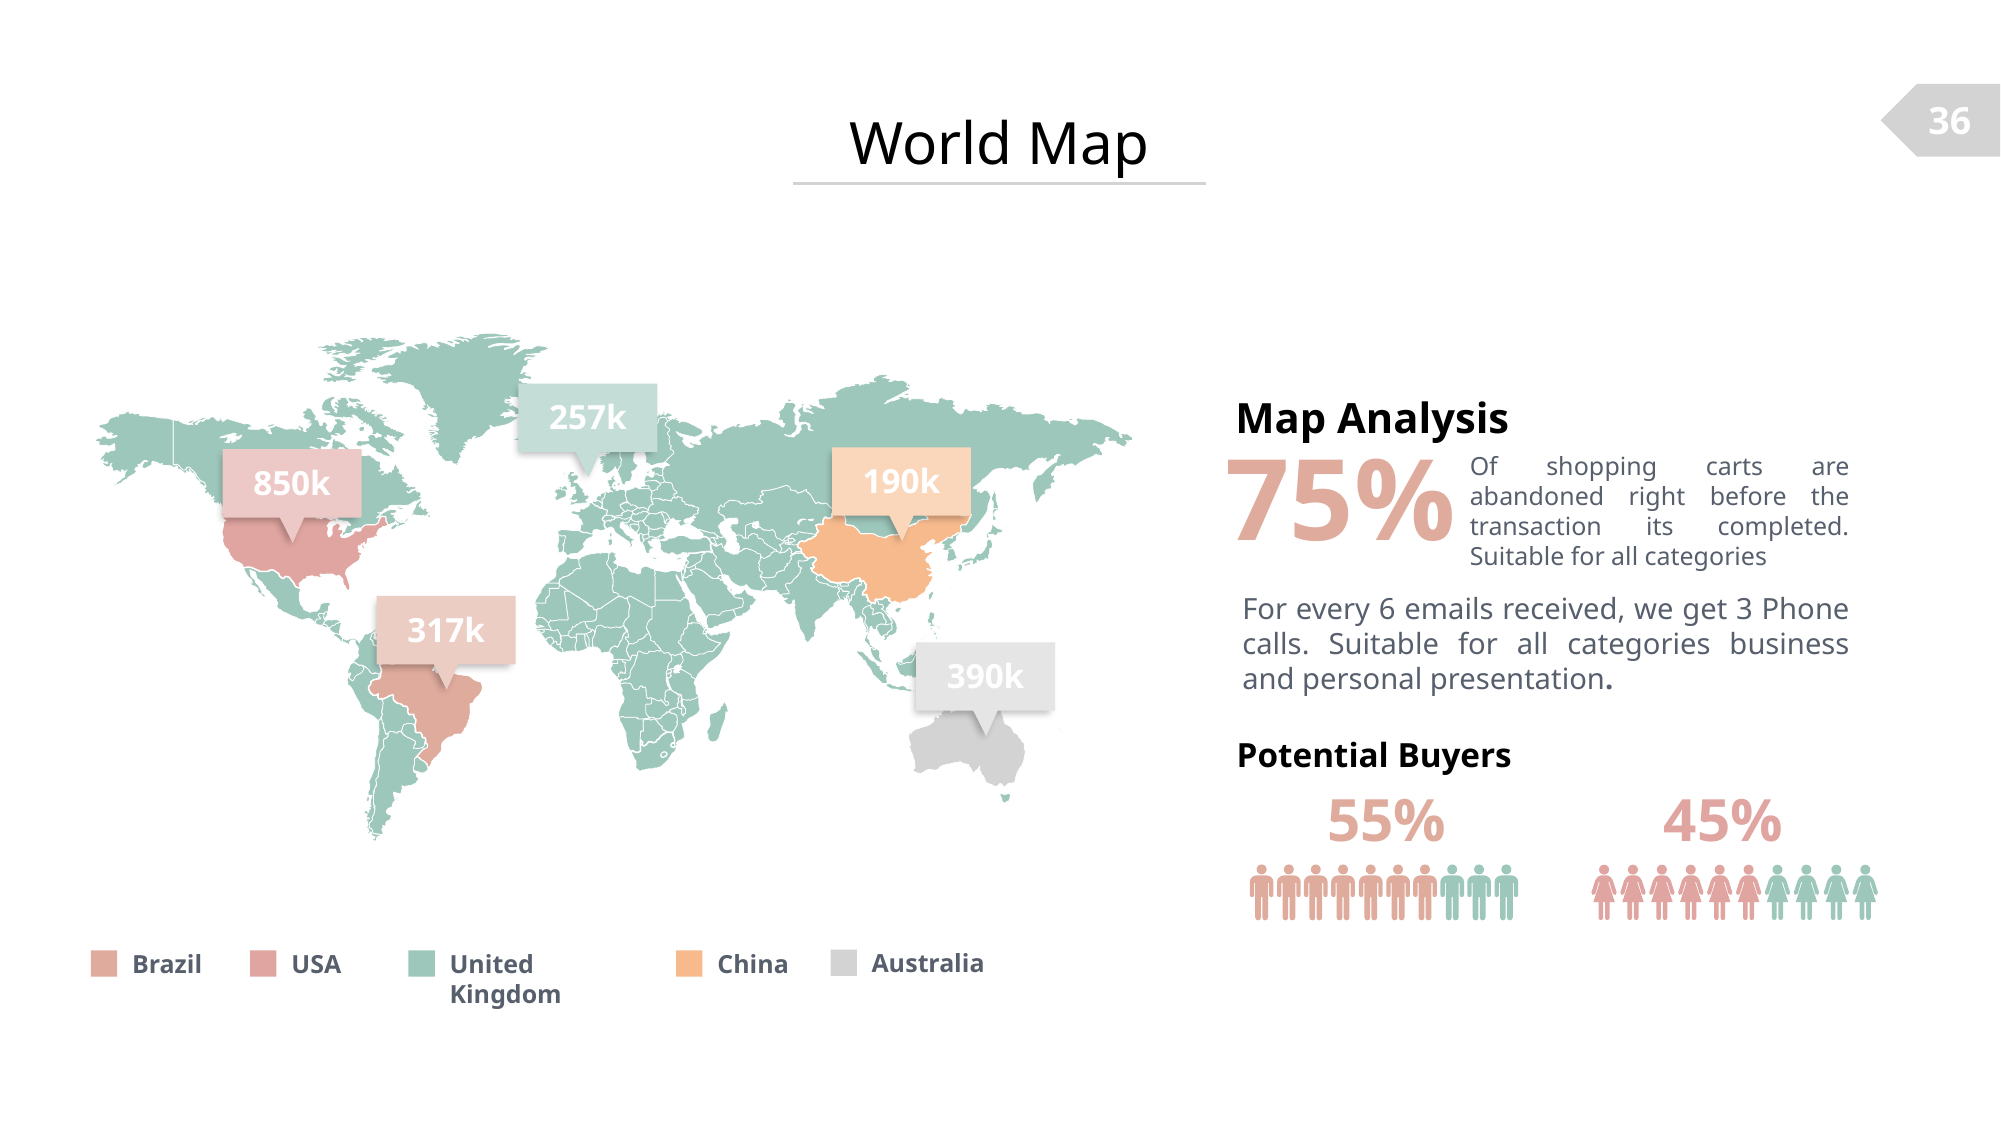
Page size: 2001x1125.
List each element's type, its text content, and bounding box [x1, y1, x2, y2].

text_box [1249, 864, 1519, 921]
text_box Australia [856, 940, 1064, 985]
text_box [92, 333, 1136, 843]
text_box [89, 948, 117, 979]
text_box Map Analysis [1220, 384, 1525, 443]
text_box World Map [834, 98, 1164, 182]
text_box 45% [1649, 775, 1798, 860]
text_box Potential Buyers [1221, 727, 1527, 782]
text_box United Kingdom [434, 940, 642, 1016]
text_box [406, 948, 434, 979]
text_box [248, 948, 276, 979]
text_box For every 6 emails received, we get 3 Phone calls. Suitable for all categories business and personal presentation. [1227, 582, 1865, 703]
text_box 75% [1211, 420, 1471, 571]
text_box Of shopping carts are abandoned right before the transaction its completed. Suitable for all categories [1454, 443, 1865, 578]
text_box [674, 948, 702, 979]
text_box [1590, 864, 1879, 921]
text_box China [702, 940, 910, 986]
text_box [828, 947, 856, 978]
text_box Brazil [117, 940, 276, 986]
slide_number 36 [1899, 89, 2000, 150]
text_box USA [276, 940, 393, 986]
text_box 55% [1312, 775, 1462, 860]
